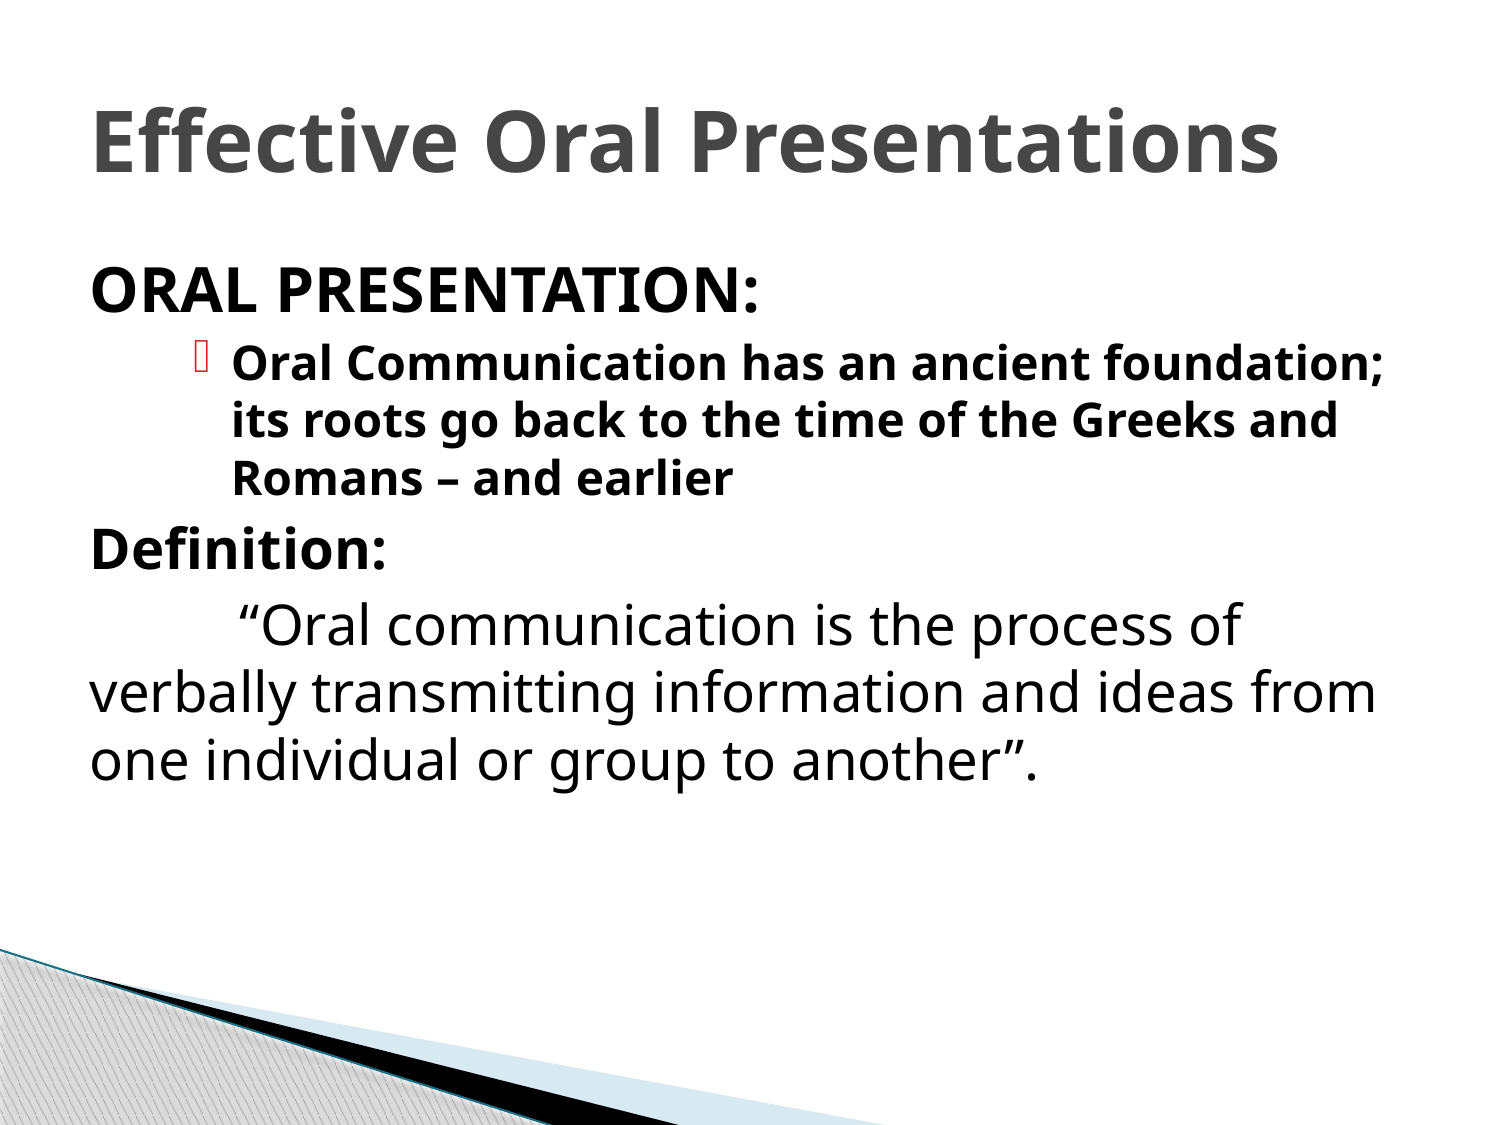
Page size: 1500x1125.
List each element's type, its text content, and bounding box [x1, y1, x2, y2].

list ORAL PRESENTATION: Oral Communication has an ancient foundation; its roots go back to the time of the Greeks and Romans – and earlier Definition: “Oral communication is the process of verbally transmitting information and ideas from one individual or group to another”. [75, 243, 1425, 986]
title Effective Oral Presentations [75, 45, 1425, 233]
